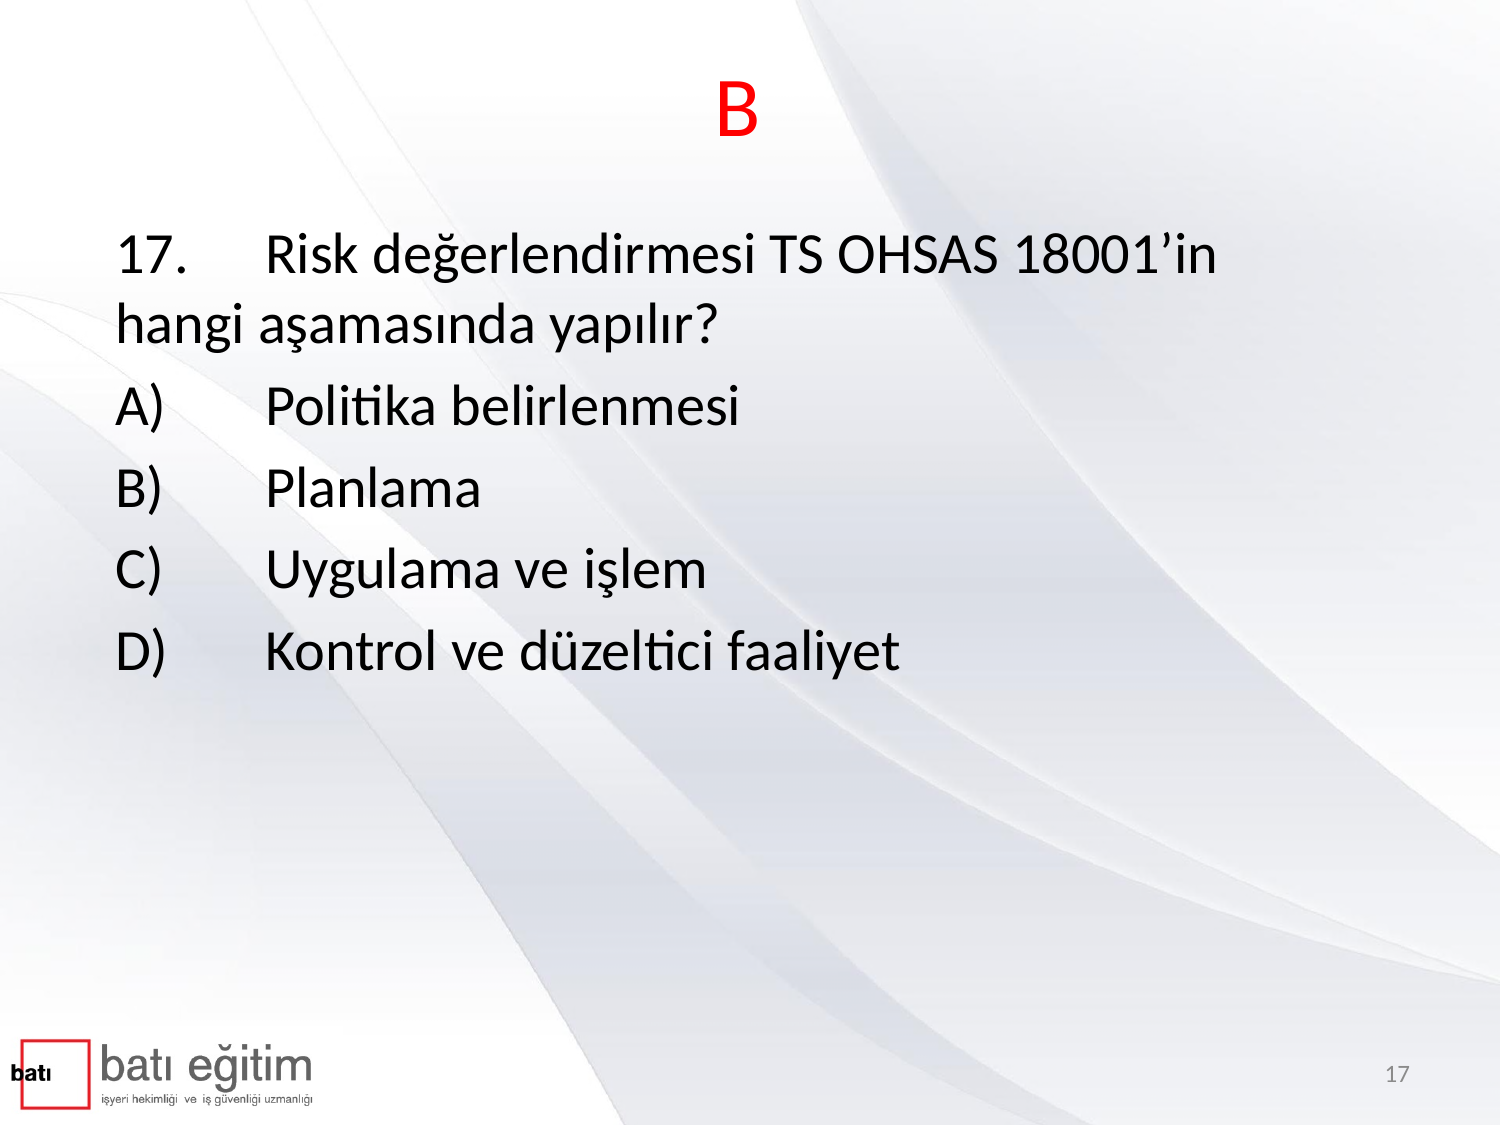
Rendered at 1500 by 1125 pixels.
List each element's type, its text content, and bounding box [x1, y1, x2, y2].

picture [0, 0, 1500, 1125]
slide_number 17 [1074, 1042, 1425, 1103]
title B [100, 42, 1376, 161]
subtitle 17. Risk değerlendirmesi TS OHSAS 18001’in hangi aşamasında yapılır? A) Politika belirlenmesi B) Planlama C) Uygulama ve işlem D) Kontrol ve düzeltici faaliyet [100, 208, 1376, 988]
